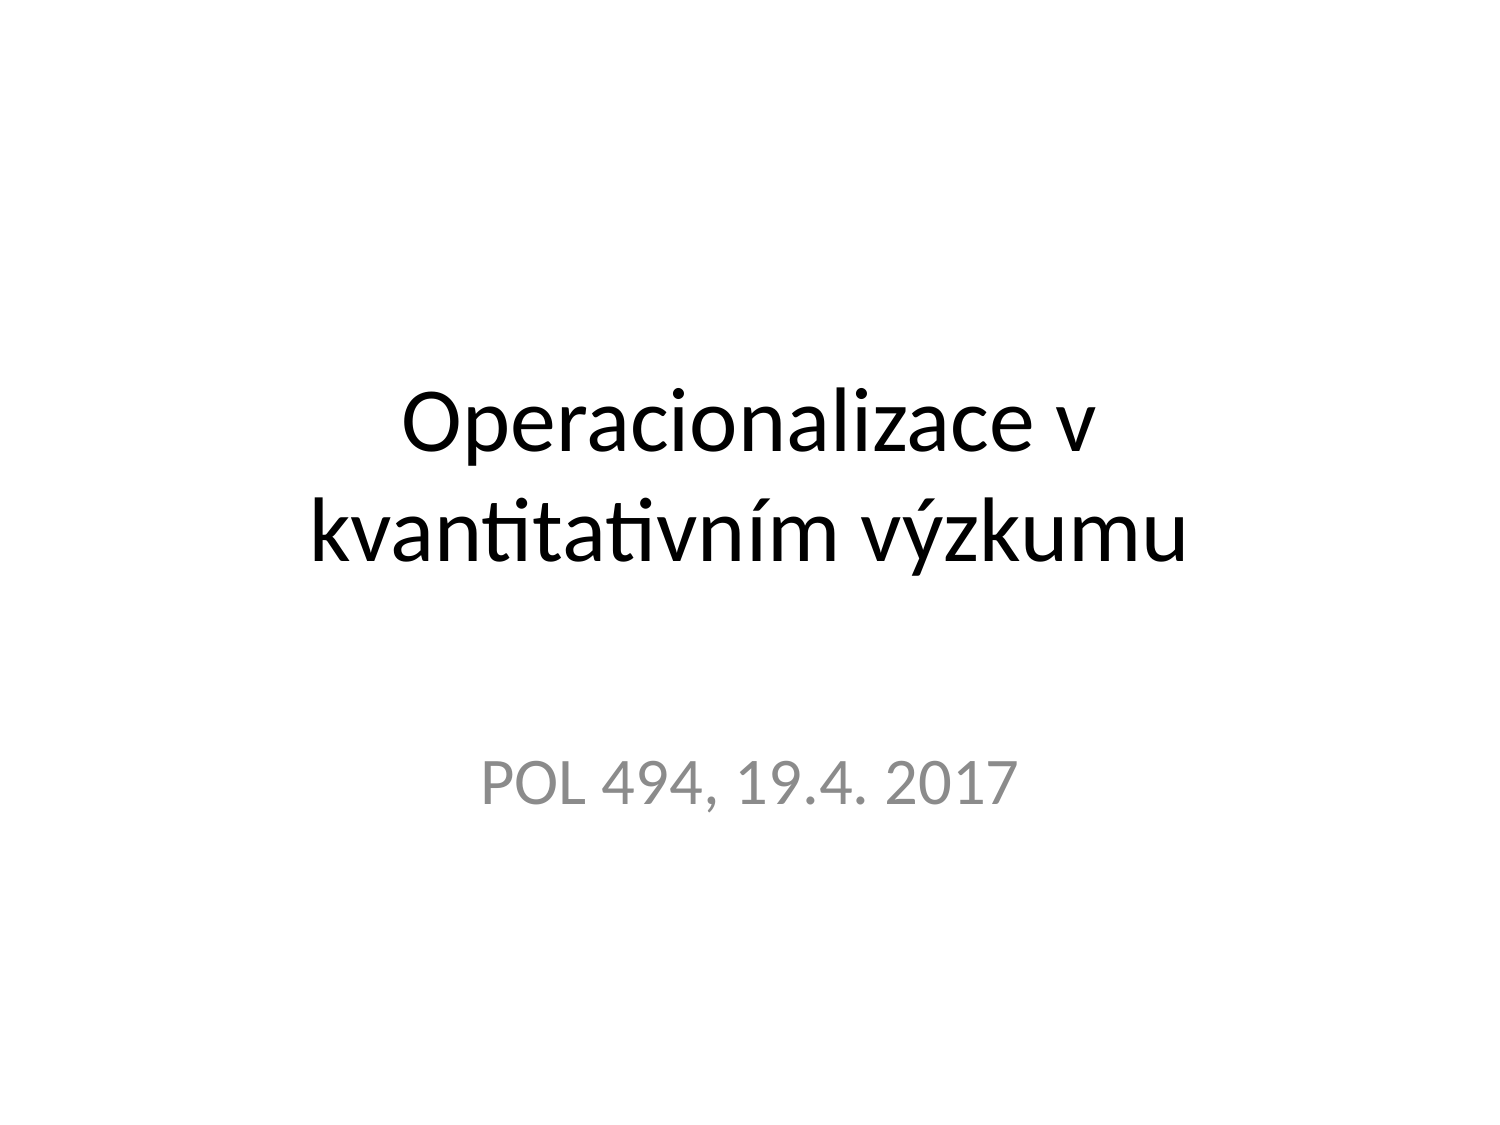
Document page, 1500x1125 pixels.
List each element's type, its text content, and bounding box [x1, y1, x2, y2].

title Operacionalizace v kvantitativním výzkumu [112, 349, 1388, 591]
subtitle POL 494, 19.4. 2017 [225, 637, 1275, 925]
